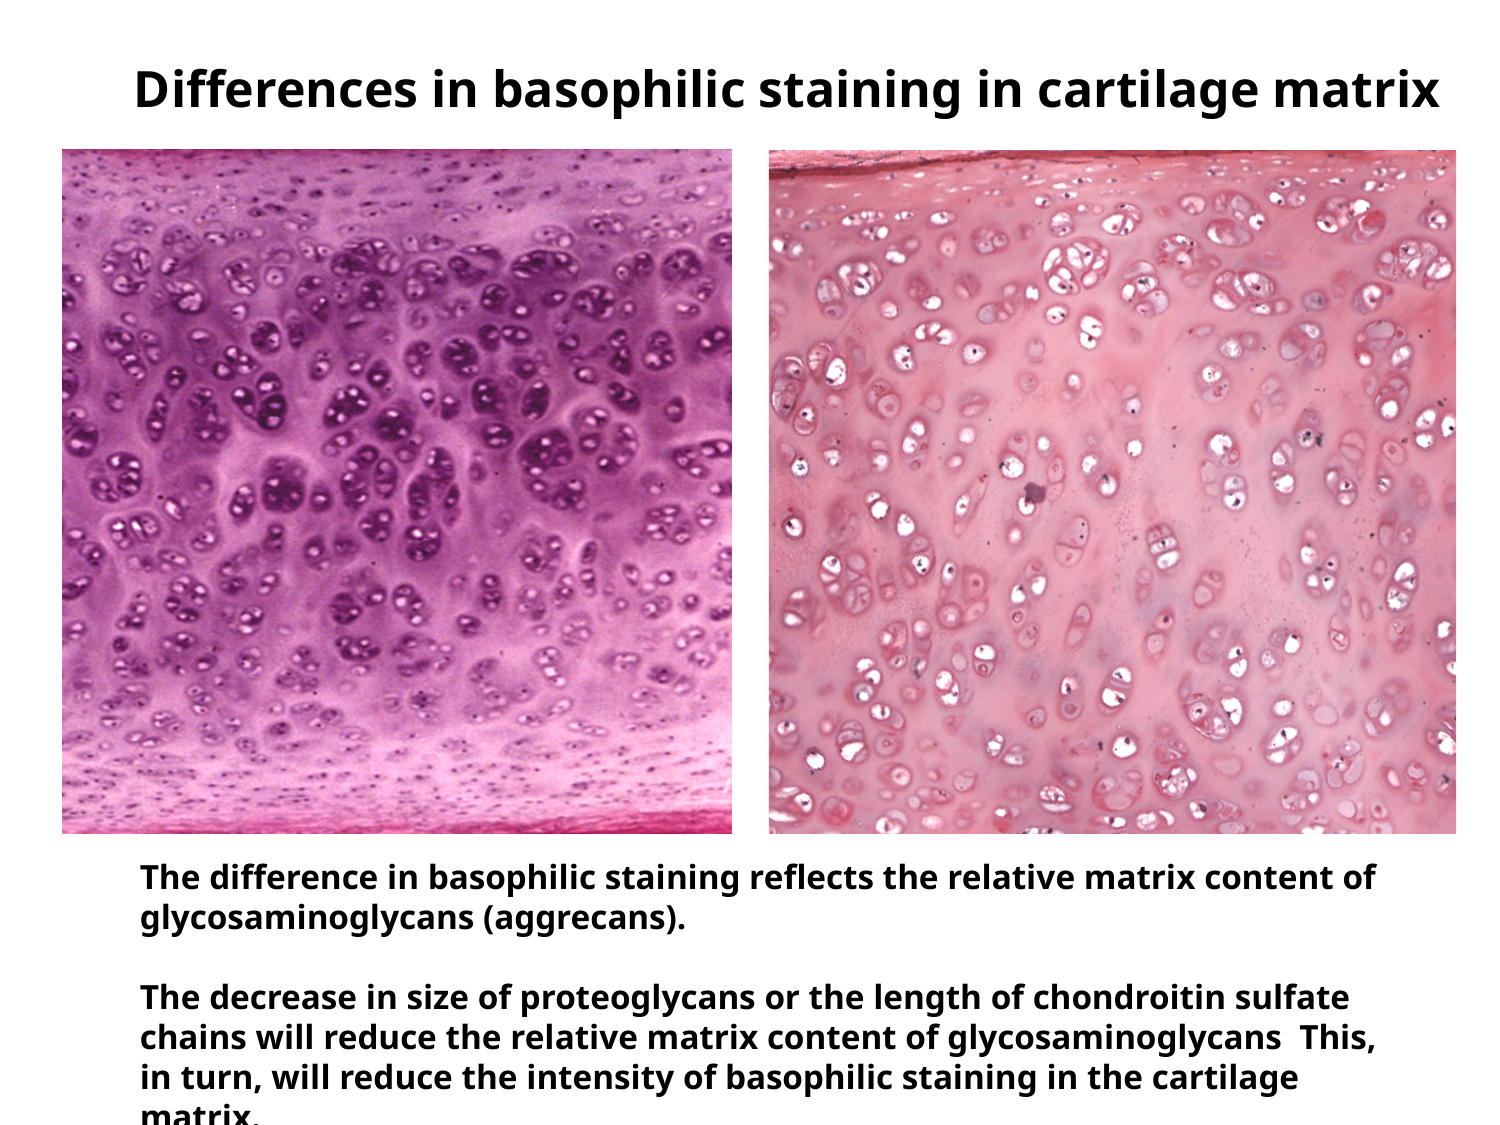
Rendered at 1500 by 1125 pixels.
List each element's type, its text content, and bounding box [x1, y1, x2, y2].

text_box The difference in basophilic staining reflects the relative matrix content of glycosaminoglycans (aggrecans). The decrease in size of proteoglycans or the length of chondroitin sulfate chains will reduce the relative matrix content of glycosaminoglycans This, in turn, will reduce the intensity of basophilic staining in the cartilage matrix. [124, 849, 1413, 1125]
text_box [62, 149, 732, 834]
title Differences in basophilic staining in cartilage matrix [112, 37, 1463, 138]
picture [768, 149, 1457, 834]
